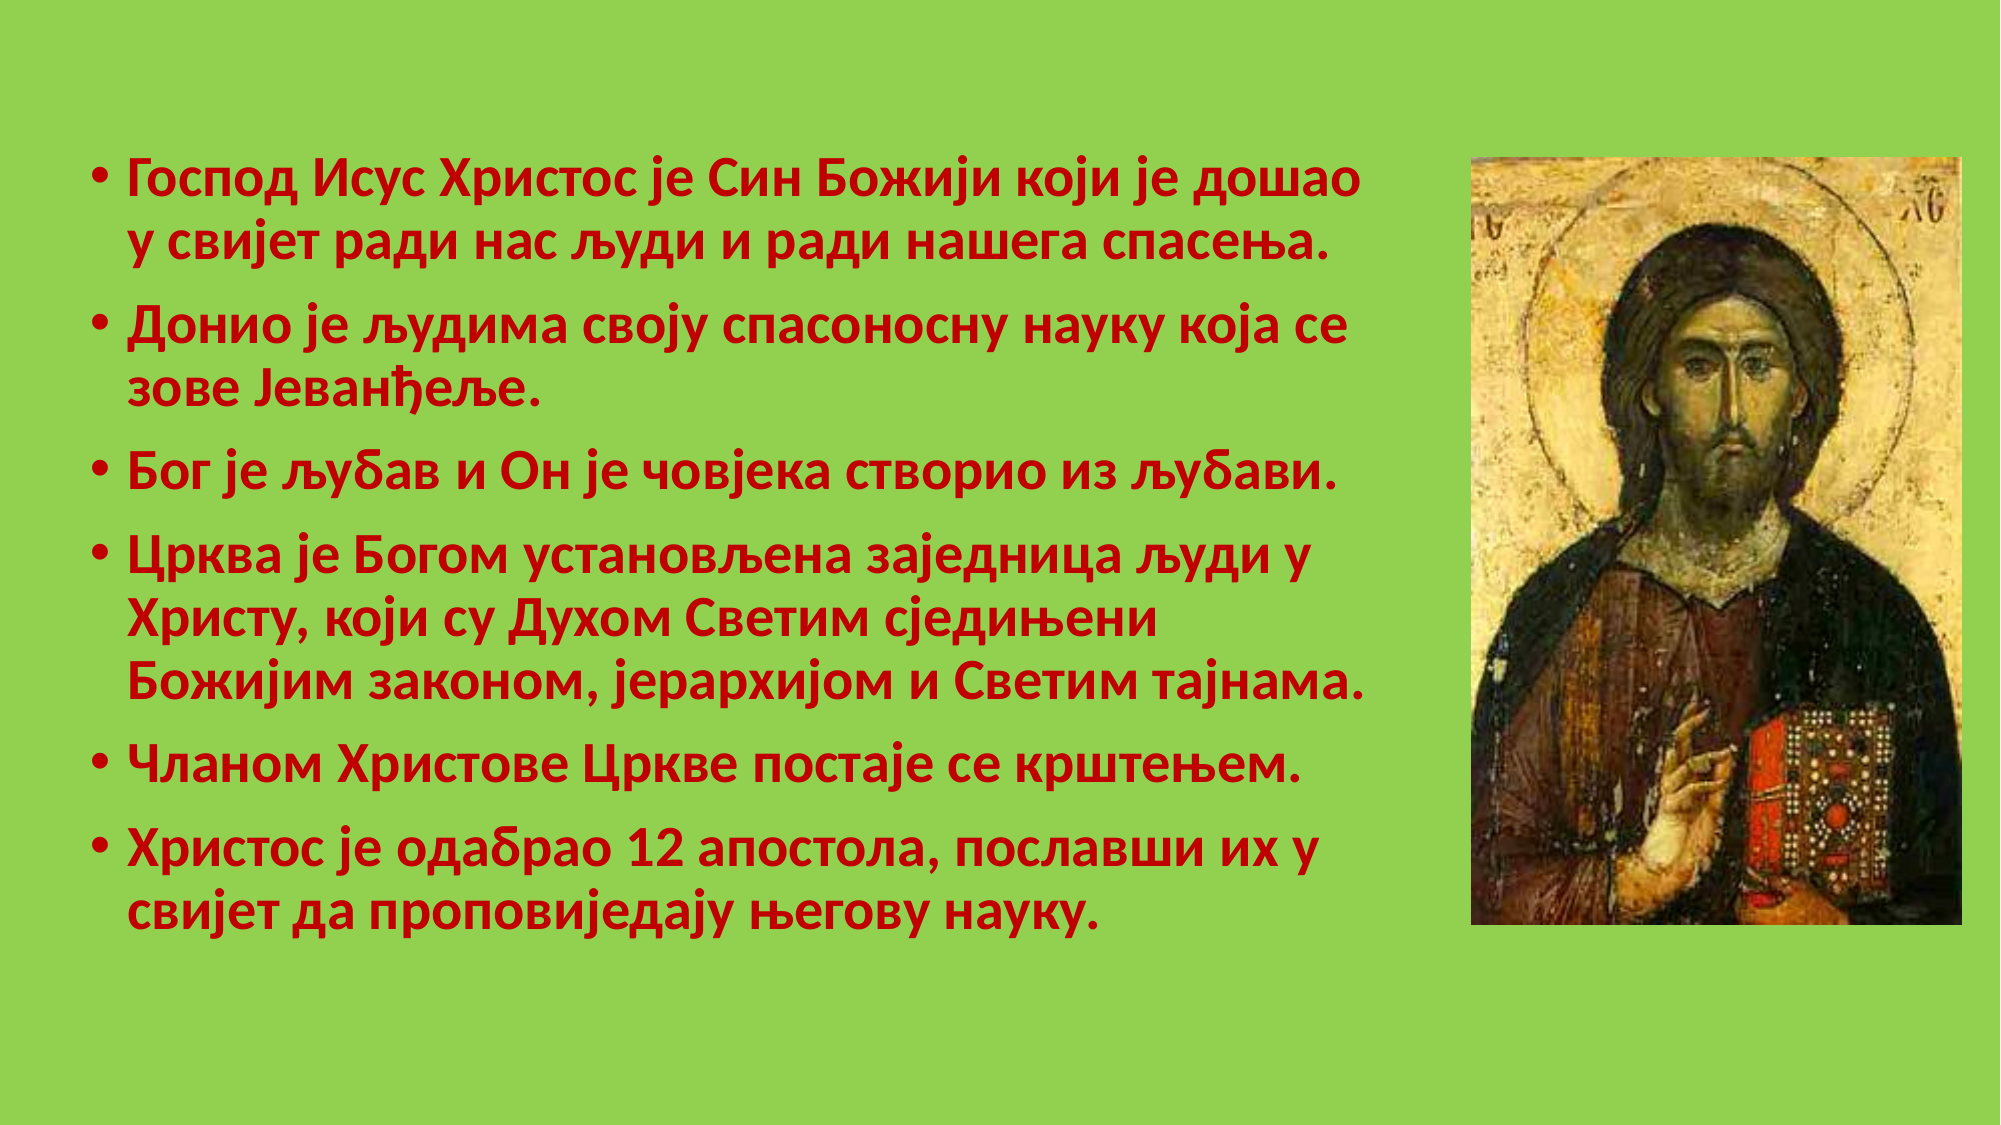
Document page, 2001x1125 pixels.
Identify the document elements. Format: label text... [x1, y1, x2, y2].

picture [1471, 157, 1962, 925]
list Господ Исус Христос је Син Божији који је дошао у свијет ради нас људи и ради нашега спасења. Донио је људима своју спасоносну науку која се зове Јеванђеље. Бог је љубав и Он је човјека створио из љубави. Црква је Богом установљена заједница људи у Христу, који су Духом Светим сједињени Божијим законом, јерархијом и Светим тајнама. Чланом Христове Цркве постаје се крштењем. Христос је одабрао 12 апостола, пославши их у свијет да проповиједају његову науку. [74, 139, 1395, 987]
